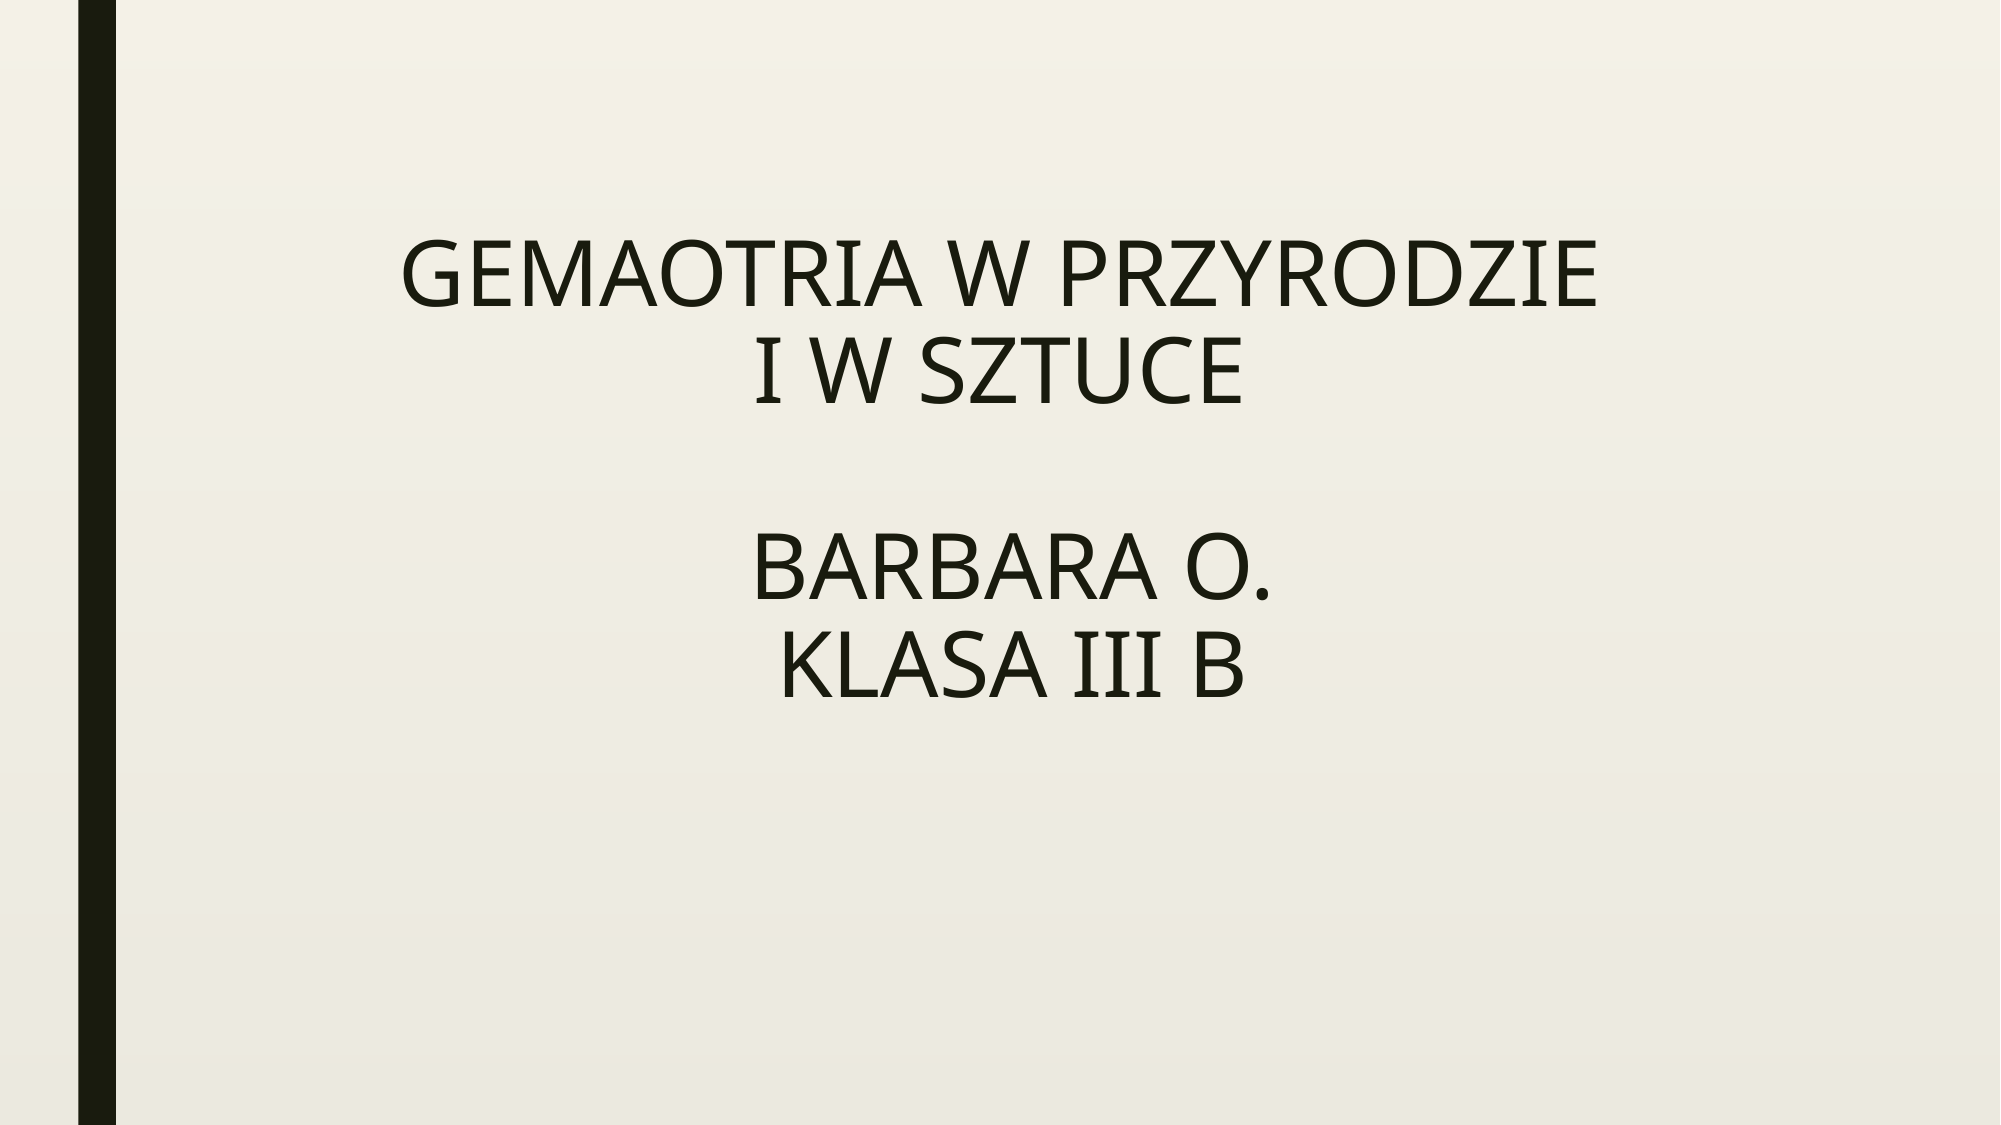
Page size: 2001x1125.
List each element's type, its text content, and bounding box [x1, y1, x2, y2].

title GEMAOTRIA W PRZYRODZIE I W SZTUCE BARBARA O. KLASA III B [225, 220, 1800, 938]
